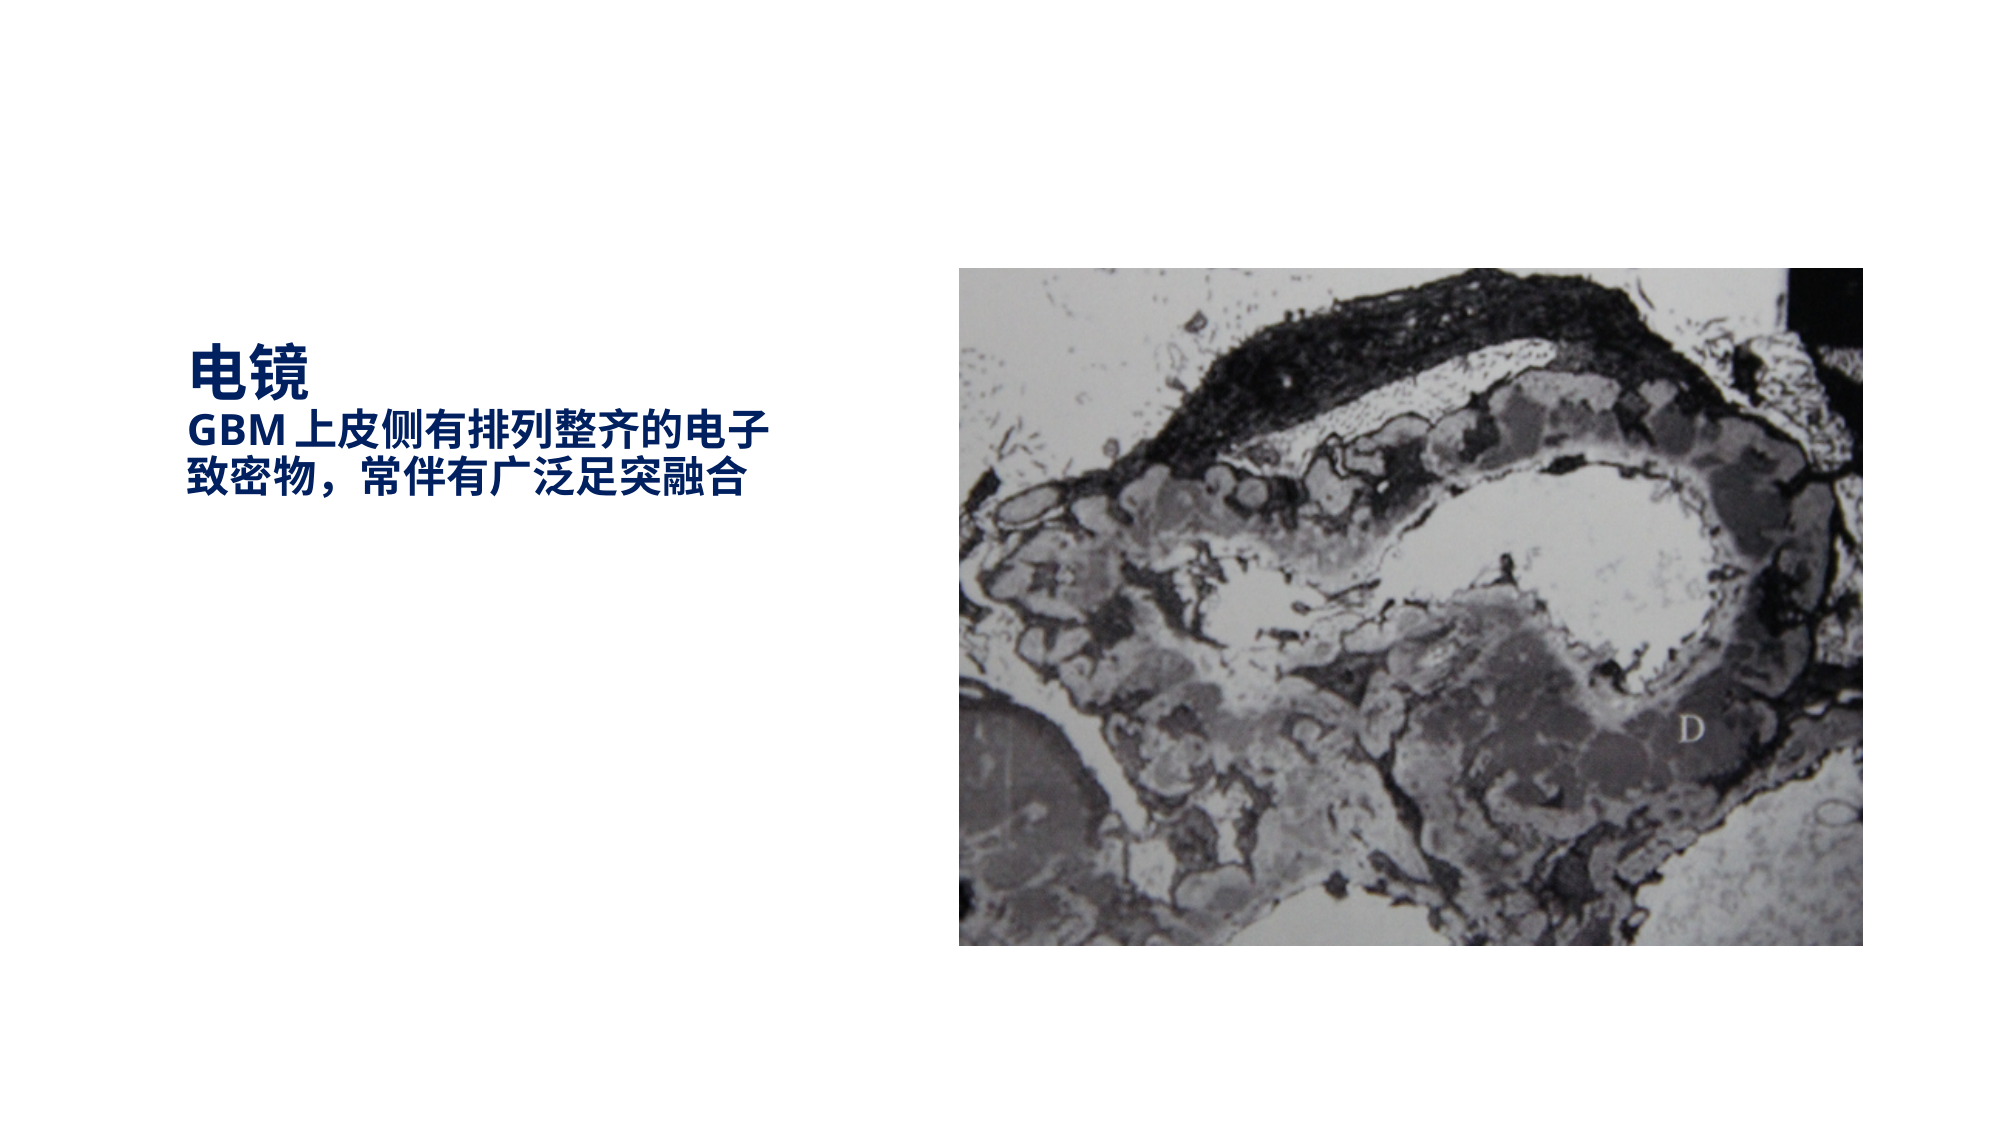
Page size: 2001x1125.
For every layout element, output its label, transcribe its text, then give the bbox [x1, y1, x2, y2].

picture [959, 268, 1863, 946]
title 电镜 GBM上皮侧有排列整齐的电子致密物，常伴有广泛足突融合 [171, 312, 791, 531]
